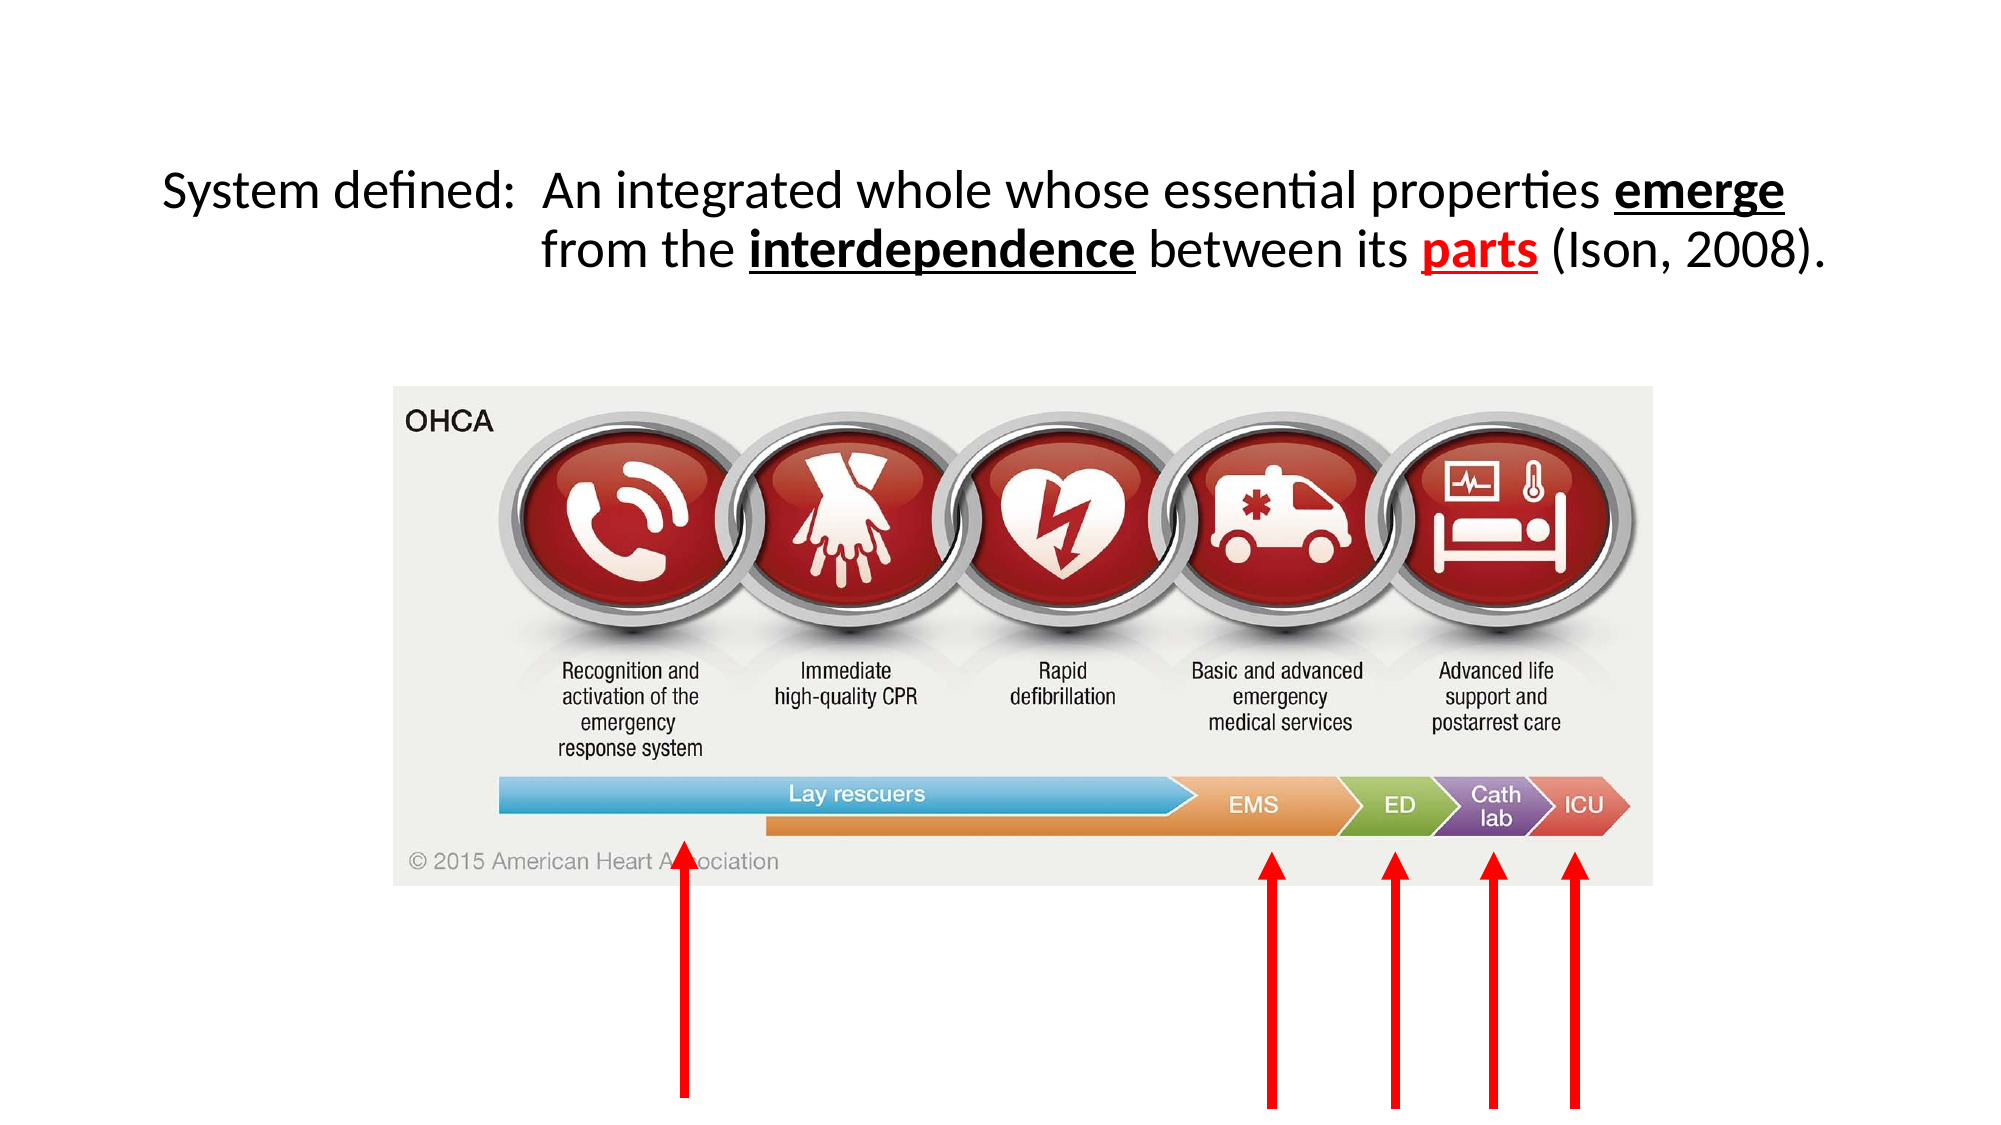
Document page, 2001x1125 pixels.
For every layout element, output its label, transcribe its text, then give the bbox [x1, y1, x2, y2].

list [122, 52, 1848, 309]
picture [393, 386, 1653, 886]
text_box System defined: An integrated whole whose essential properties emerge from the interdependence between its parts (Ison, 2008). [147, 77, 1873, 334]
